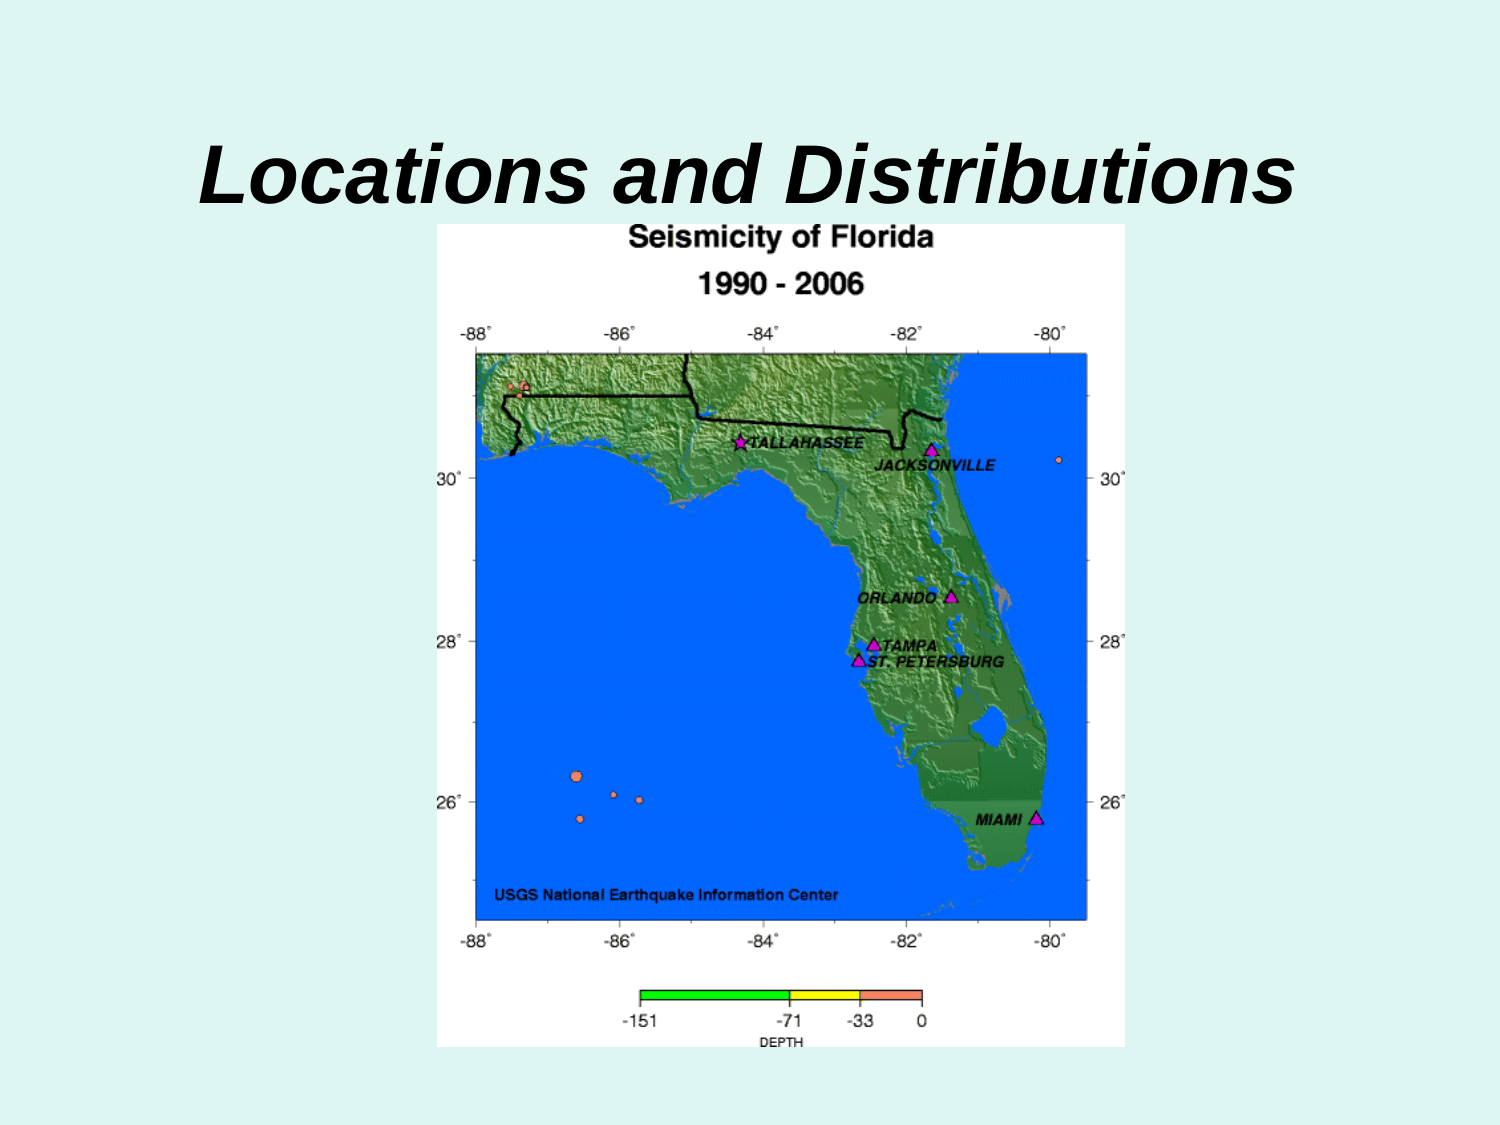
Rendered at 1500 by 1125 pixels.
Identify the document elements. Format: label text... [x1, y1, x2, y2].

picture [437, 224, 1125, 1048]
title Locations and Distributions [62, 112, 1435, 228]
